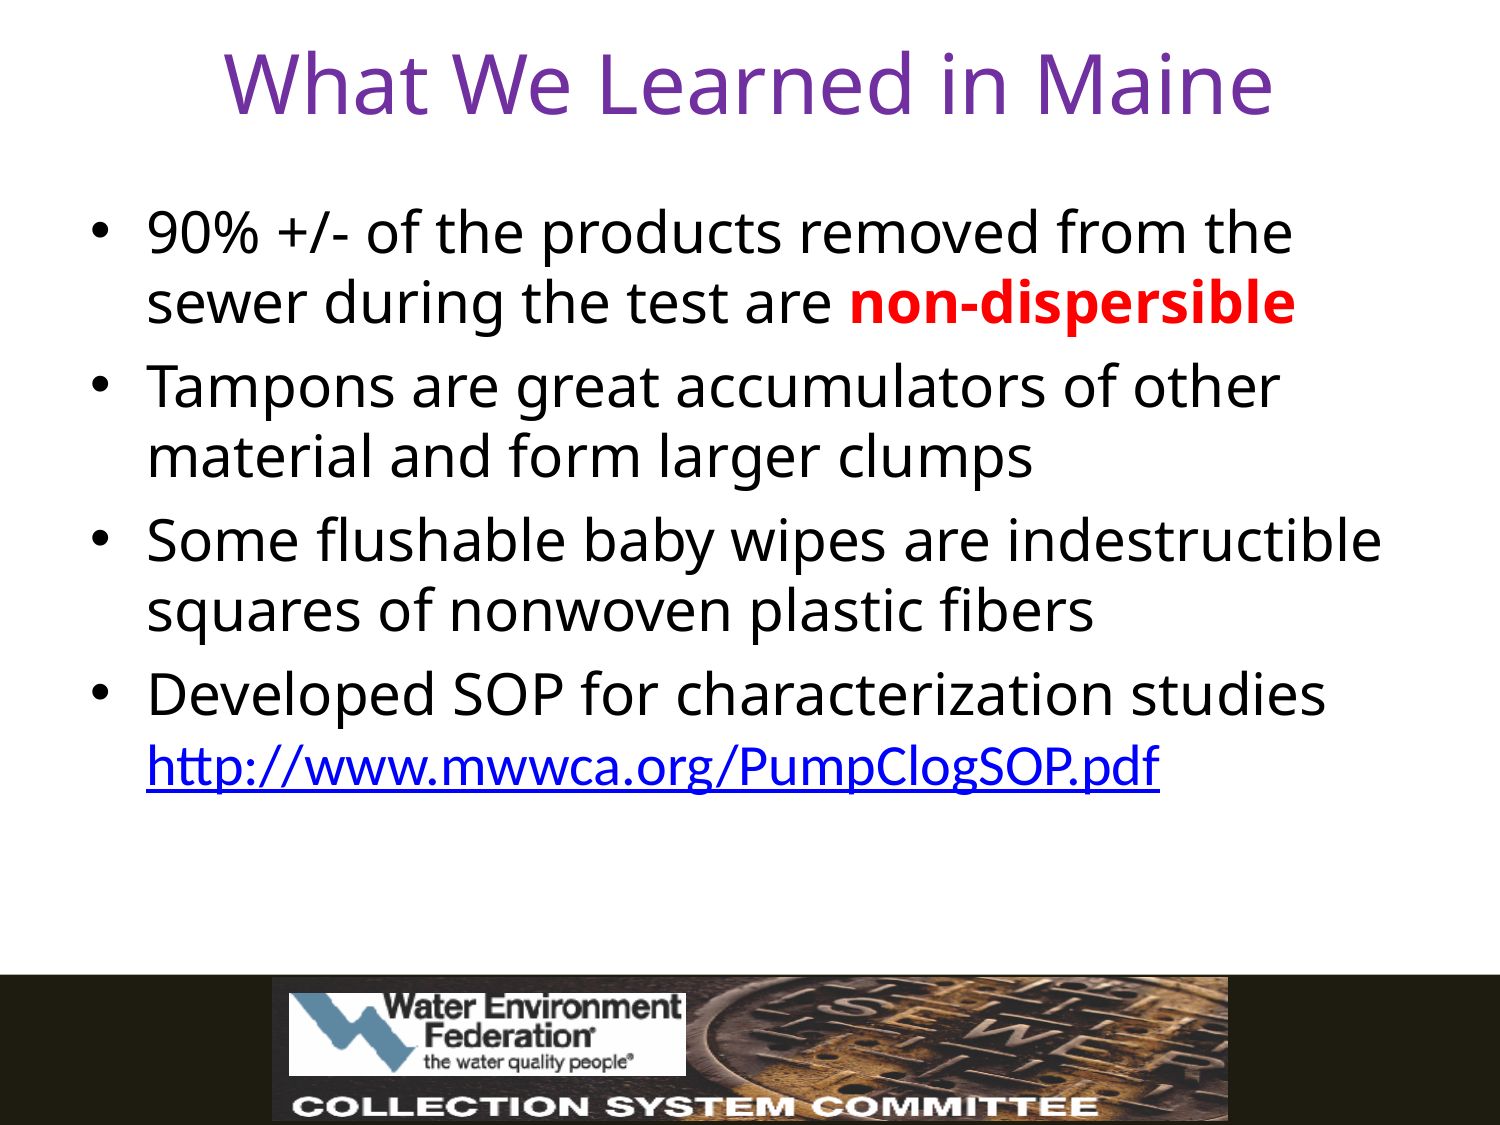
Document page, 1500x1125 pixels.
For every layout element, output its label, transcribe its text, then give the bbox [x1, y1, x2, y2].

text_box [0, 974, 1500, 1125]
title What We Learned in Maine [0, 1, 1500, 188]
list 90% +/- of the products removed from the sewer during the test are non-dispersible Tampons are great accumulators of other material and form larger clumps Some flushable baby wipes are indestructible squares of nonwoven plastic fibers Developed SOP for characterization studies http://www.mwwca.org/PumpClogSOP.pdf [75, 187, 1425, 930]
